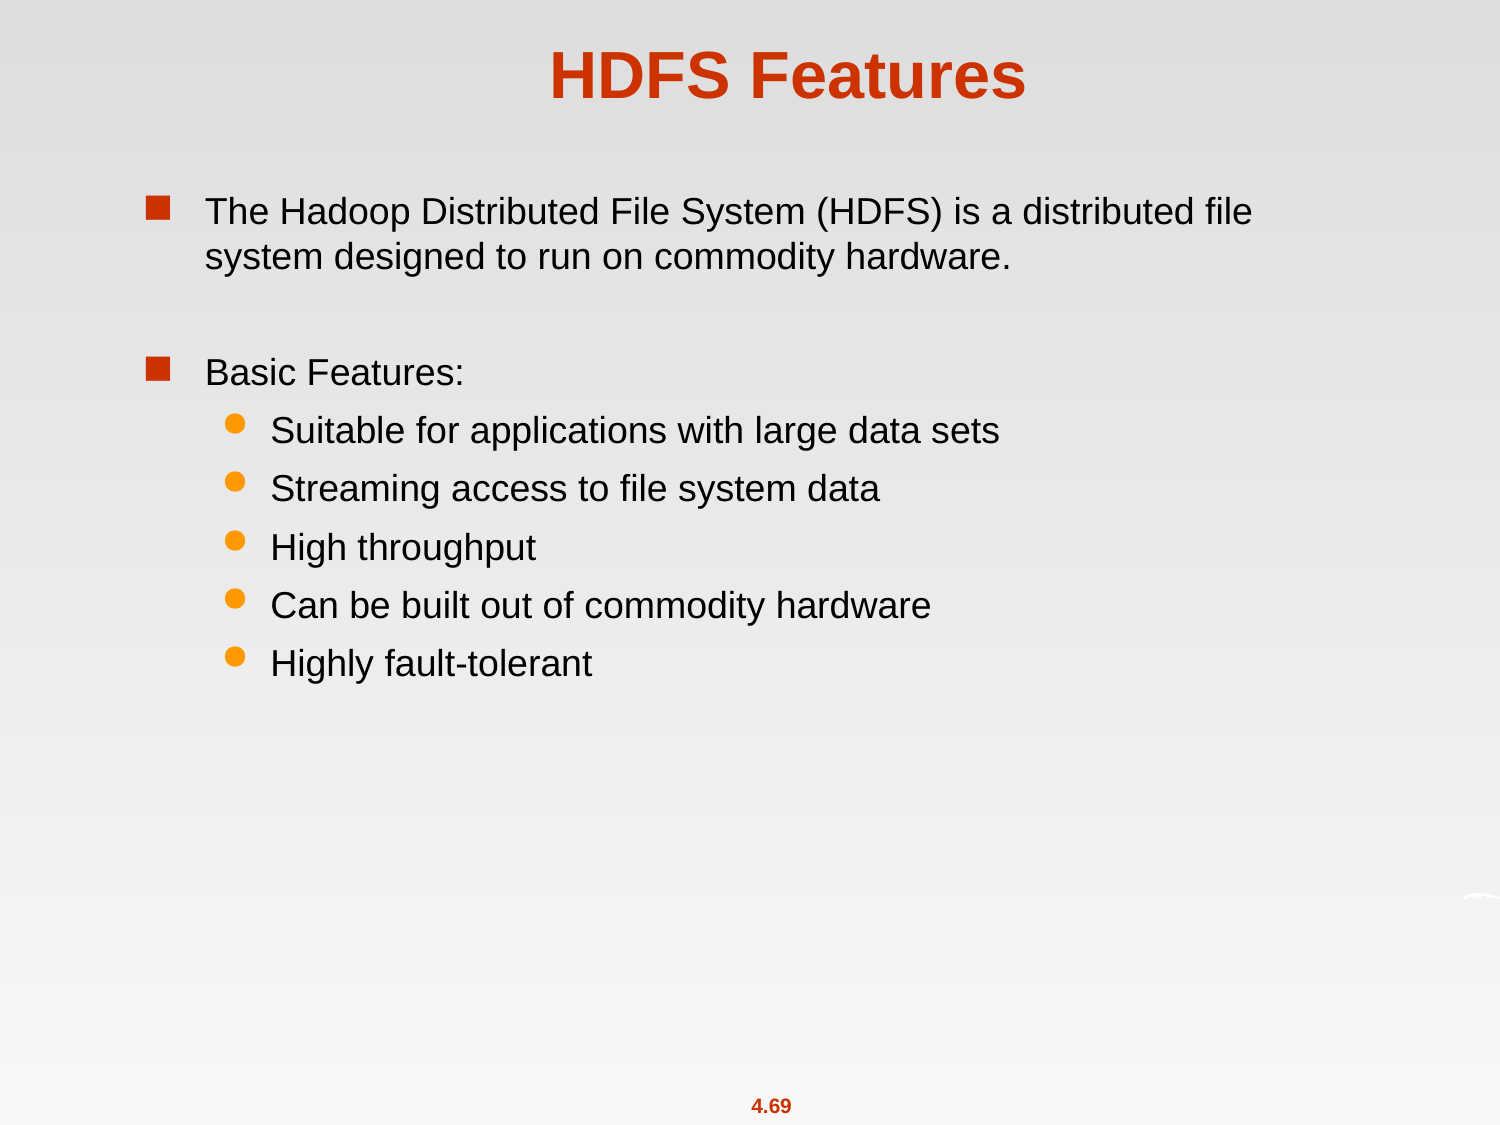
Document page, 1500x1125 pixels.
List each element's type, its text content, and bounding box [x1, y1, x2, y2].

list The Hadoop Distributed File System (HDFS) is a distributed file system designed to run on commodity hardware. Basic Features: Suitable for applications with large data sets Streaming access to file system data High throughput Can be built out of commodity hardware Highly fault-tolerant [133, 179, 1391, 984]
title HDFS Features [126, 19, 1451, 120]
